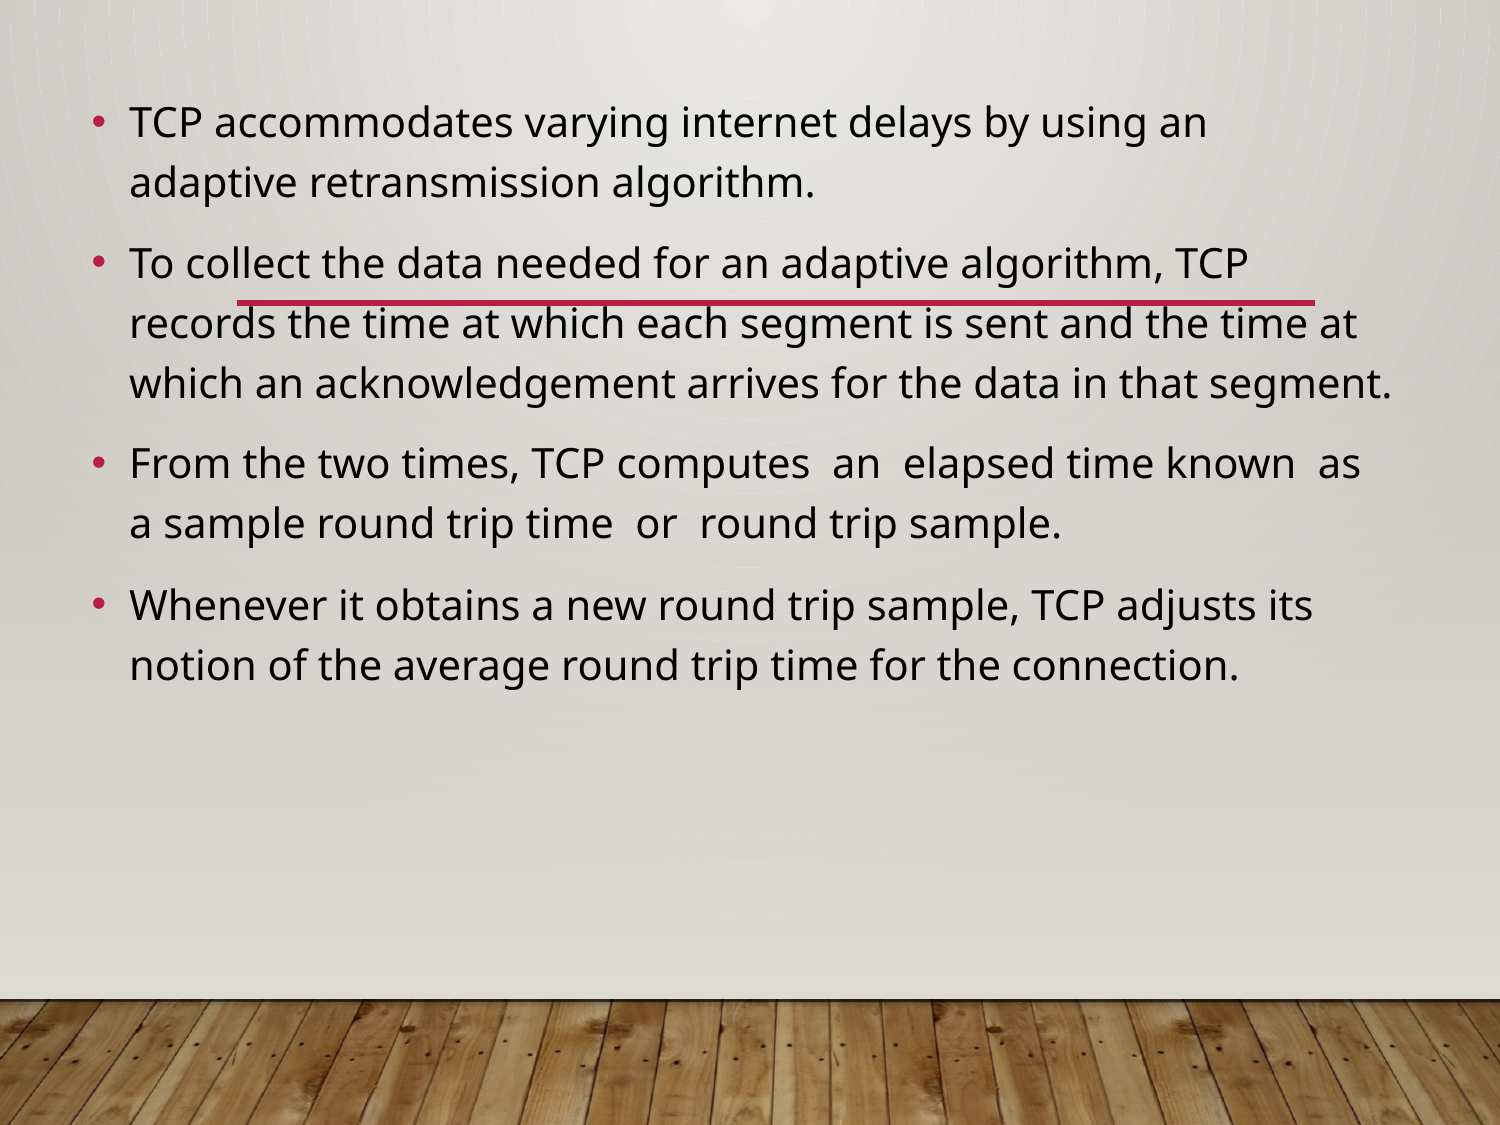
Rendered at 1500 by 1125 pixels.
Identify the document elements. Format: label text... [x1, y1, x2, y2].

list TCP accommodates varying internet delays by using an adaptive retransmission algorithm. To collect the data needed for an adaptive algorithm, TCP records the time at which each segment is sent and the time at which an acknowledgement arrives for the data in that segment. From the two times, TCP computes an elapsed time known as a sample round trip time or round trip sample. Whenever it obtains a new round trip sample, TCP adjusts its notion of the average round trip time for the connection. [76, 78, 1412, 929]
picture [0, 999, 1500, 1125]
